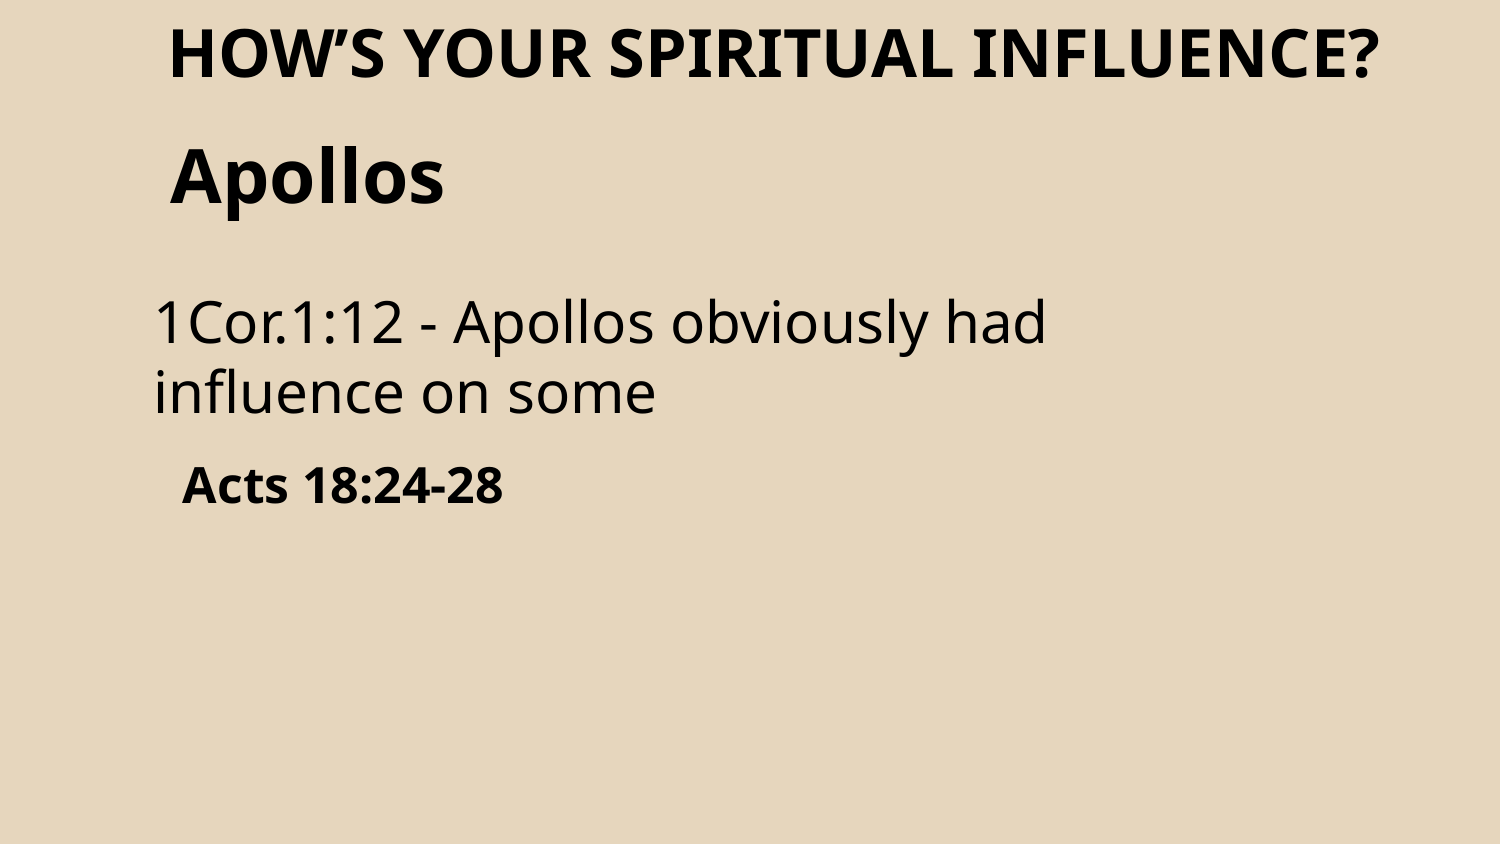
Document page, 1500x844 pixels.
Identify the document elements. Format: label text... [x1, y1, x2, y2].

text_box HOW’S YOUR SPIRITUAL INFLUENCE? [58, 3, 1490, 76]
text_box 1Cor.1:12 - Apollos obviously had influence on some [139, 277, 1111, 434]
text_box Acts 18:24-28 [139, 446, 548, 503]
text_box Apollos [139, 120, 478, 201]
